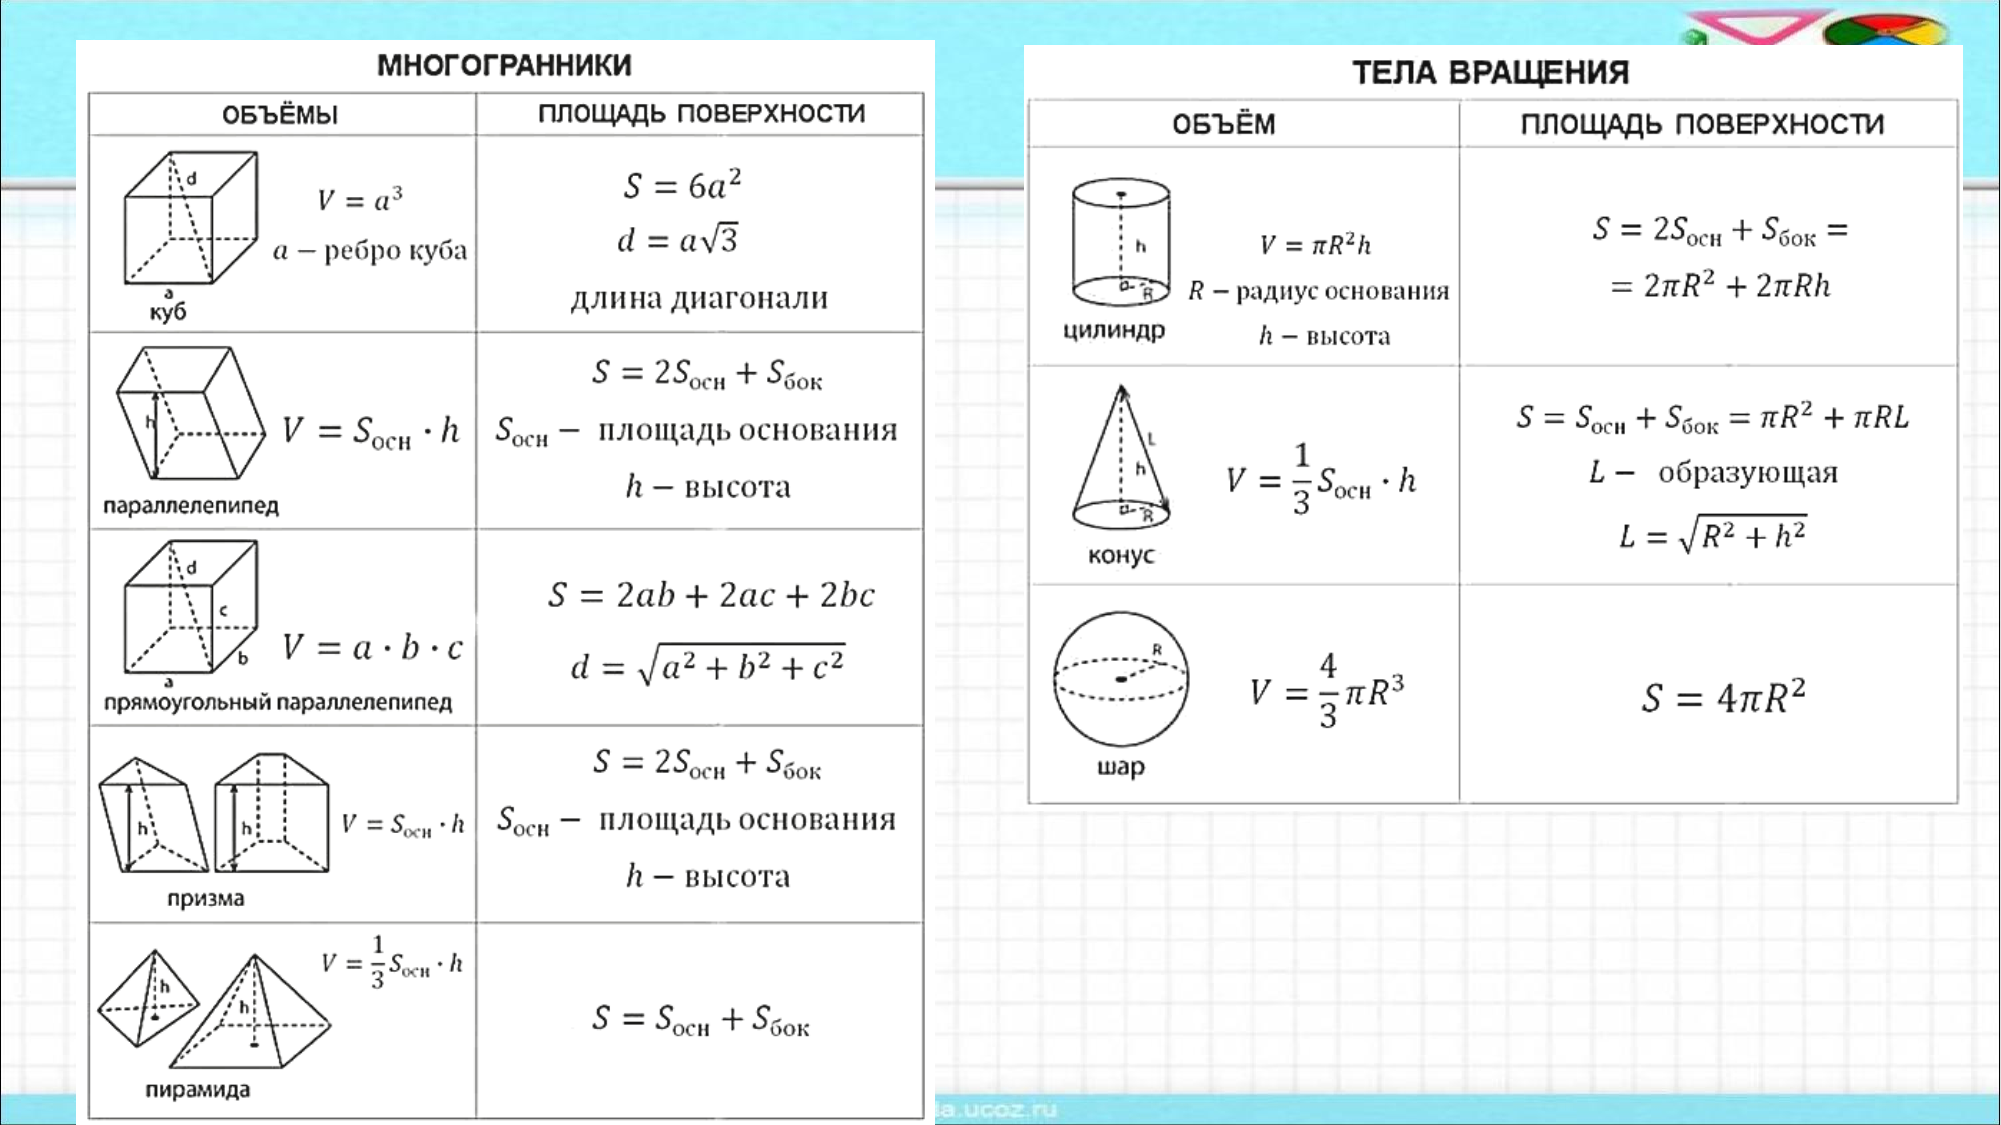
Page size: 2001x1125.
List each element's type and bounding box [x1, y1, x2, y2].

picture [0, 0, 2001, 1125]
list [75, 40, 935, 1125]
